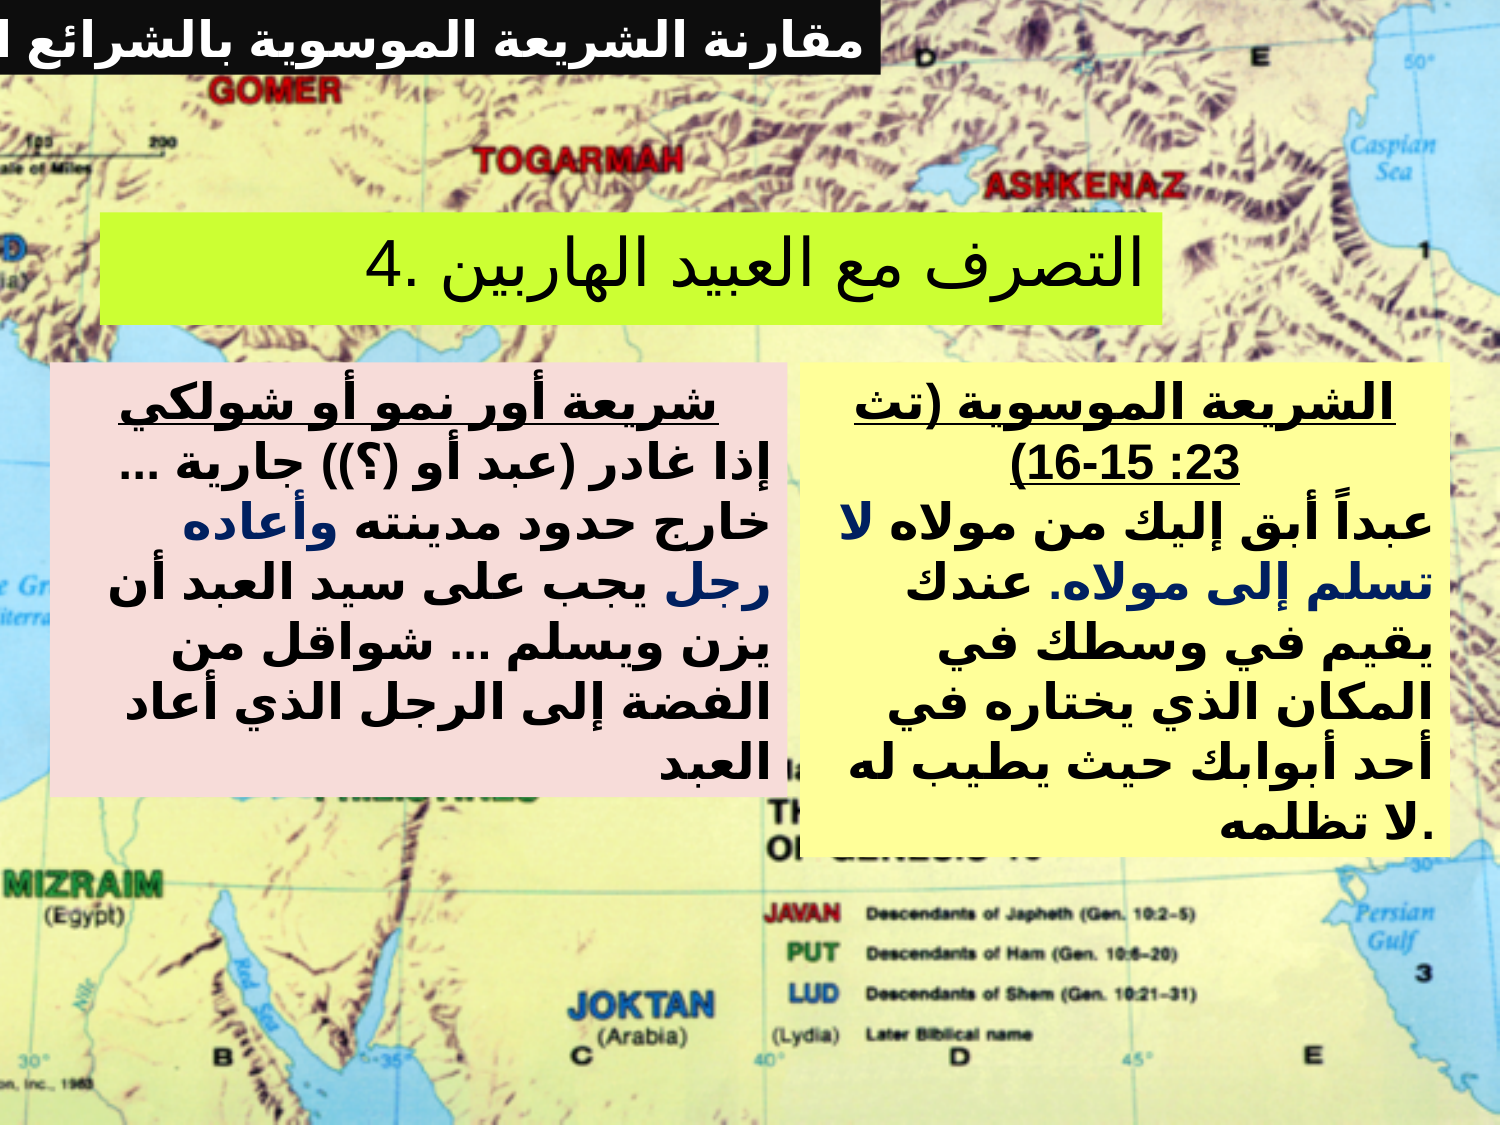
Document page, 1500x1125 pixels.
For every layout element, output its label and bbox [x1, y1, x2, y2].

list [0, 0, 1500, 1125]
